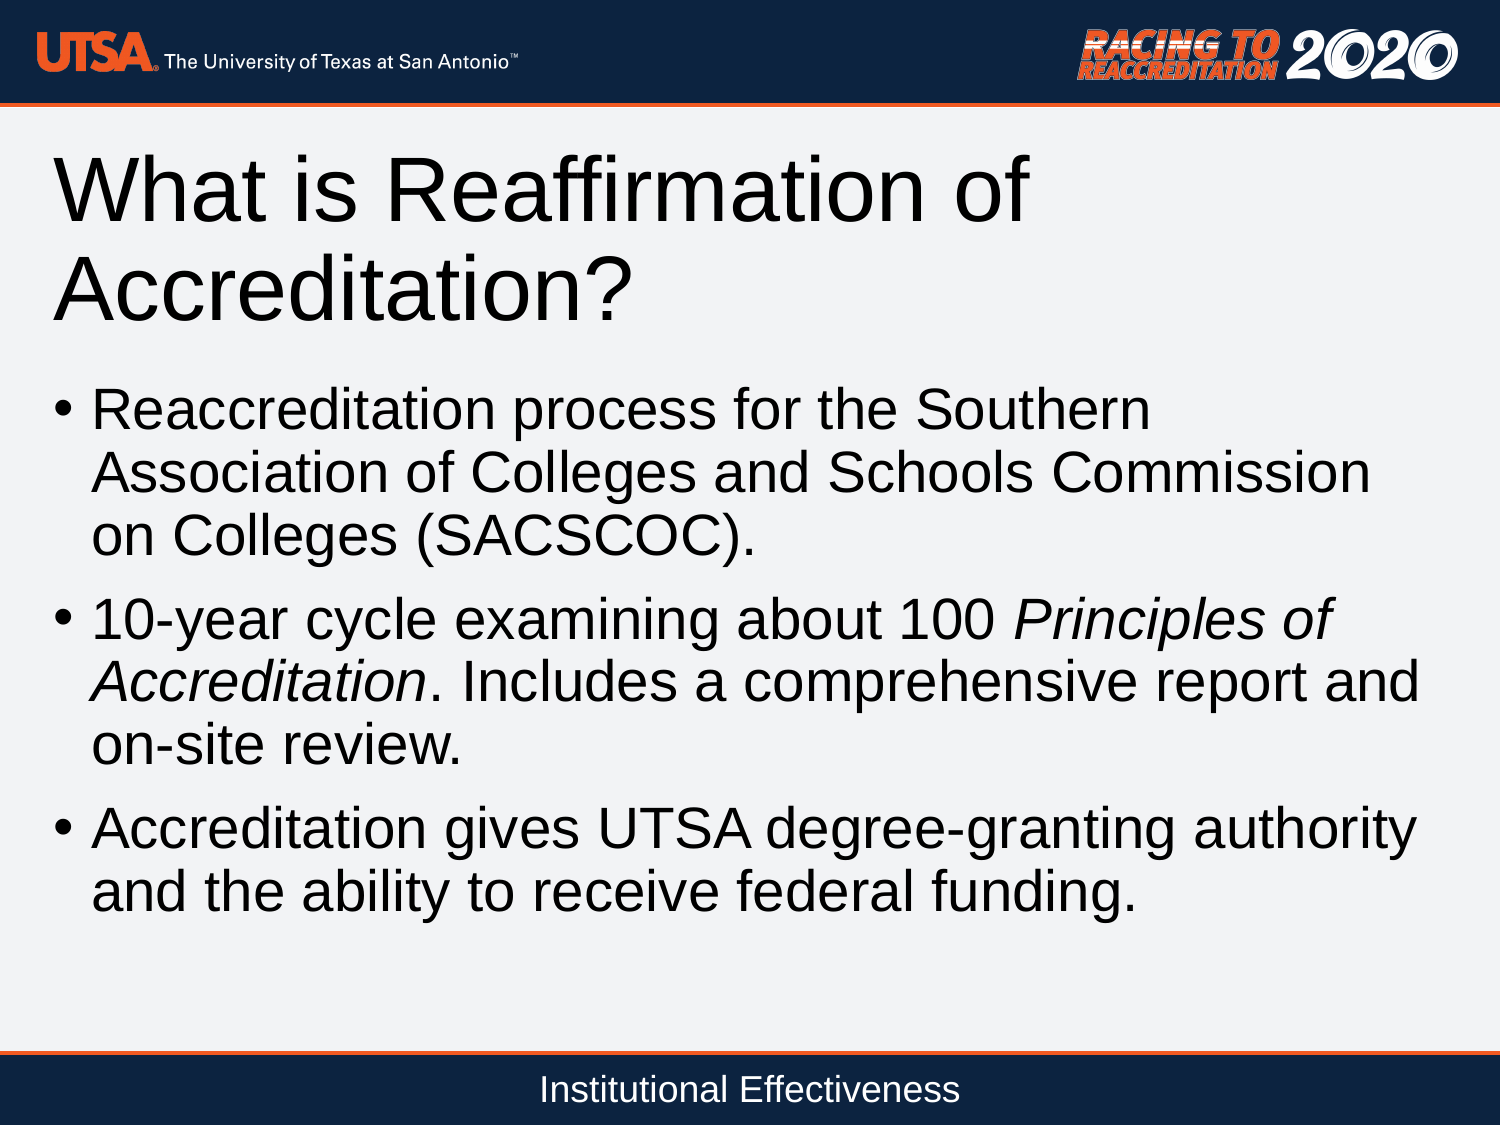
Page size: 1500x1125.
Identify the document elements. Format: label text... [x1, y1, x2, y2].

picture [1077, 29, 1280, 80]
title What is Reaffirmation of Accreditation? [38, 132, 1462, 350]
picture [37, 31, 518, 72]
list Institutional Effectiveness [42, 1063, 1458, 1125]
picture [1286, 29, 1458, 80]
list Reaccreditation process for the Southern Association of Colleges and Schools Commission on Colleges (SACSCOC). 10-year cycle examining about 100 Principles of Accreditation. Includes a comprehensive report and on-site review. Accreditation gives UTSA degree-granting authority and the ability to receive federal funding. [38, 371, 1462, 1021]
